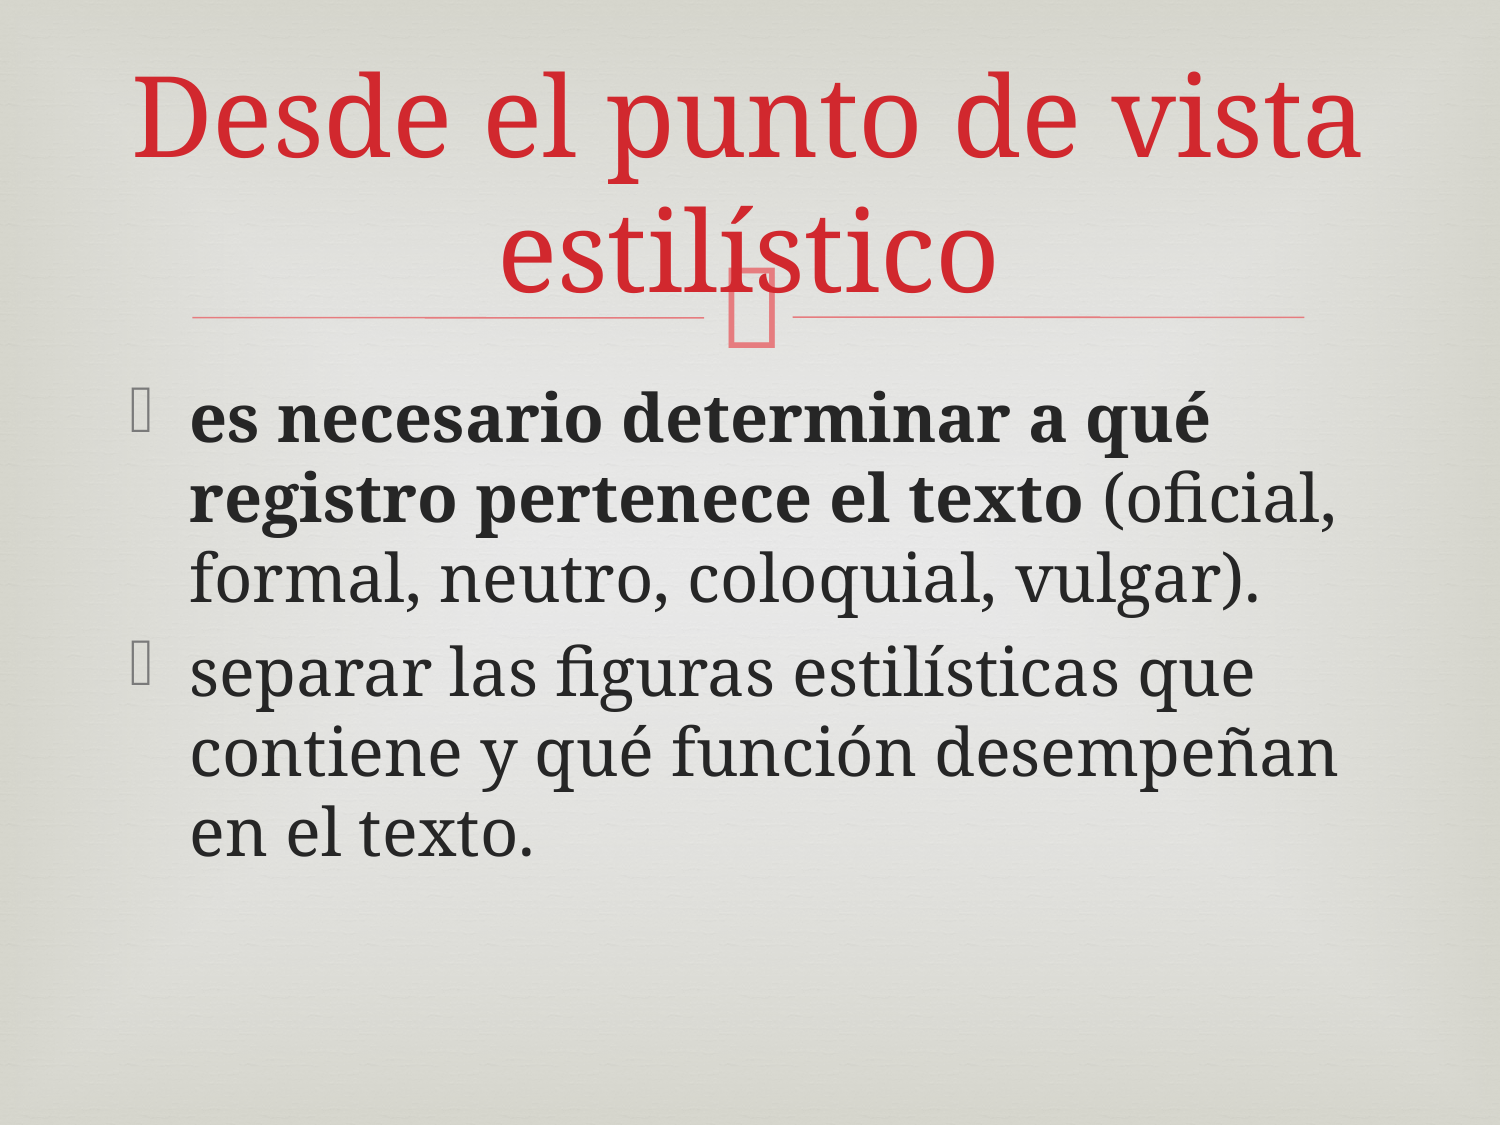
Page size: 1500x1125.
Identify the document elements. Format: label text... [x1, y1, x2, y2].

list es necesario determinar a qué registro pertenece el texto (oficial, formal, neutro, coloquial, vulgar). separar las figuras estilísticas que contiene y qué función desempeñan en el texto. [114, 368, 1386, 1005]
title Desde el punto de vista estilístico [112, 93, 1386, 267]
